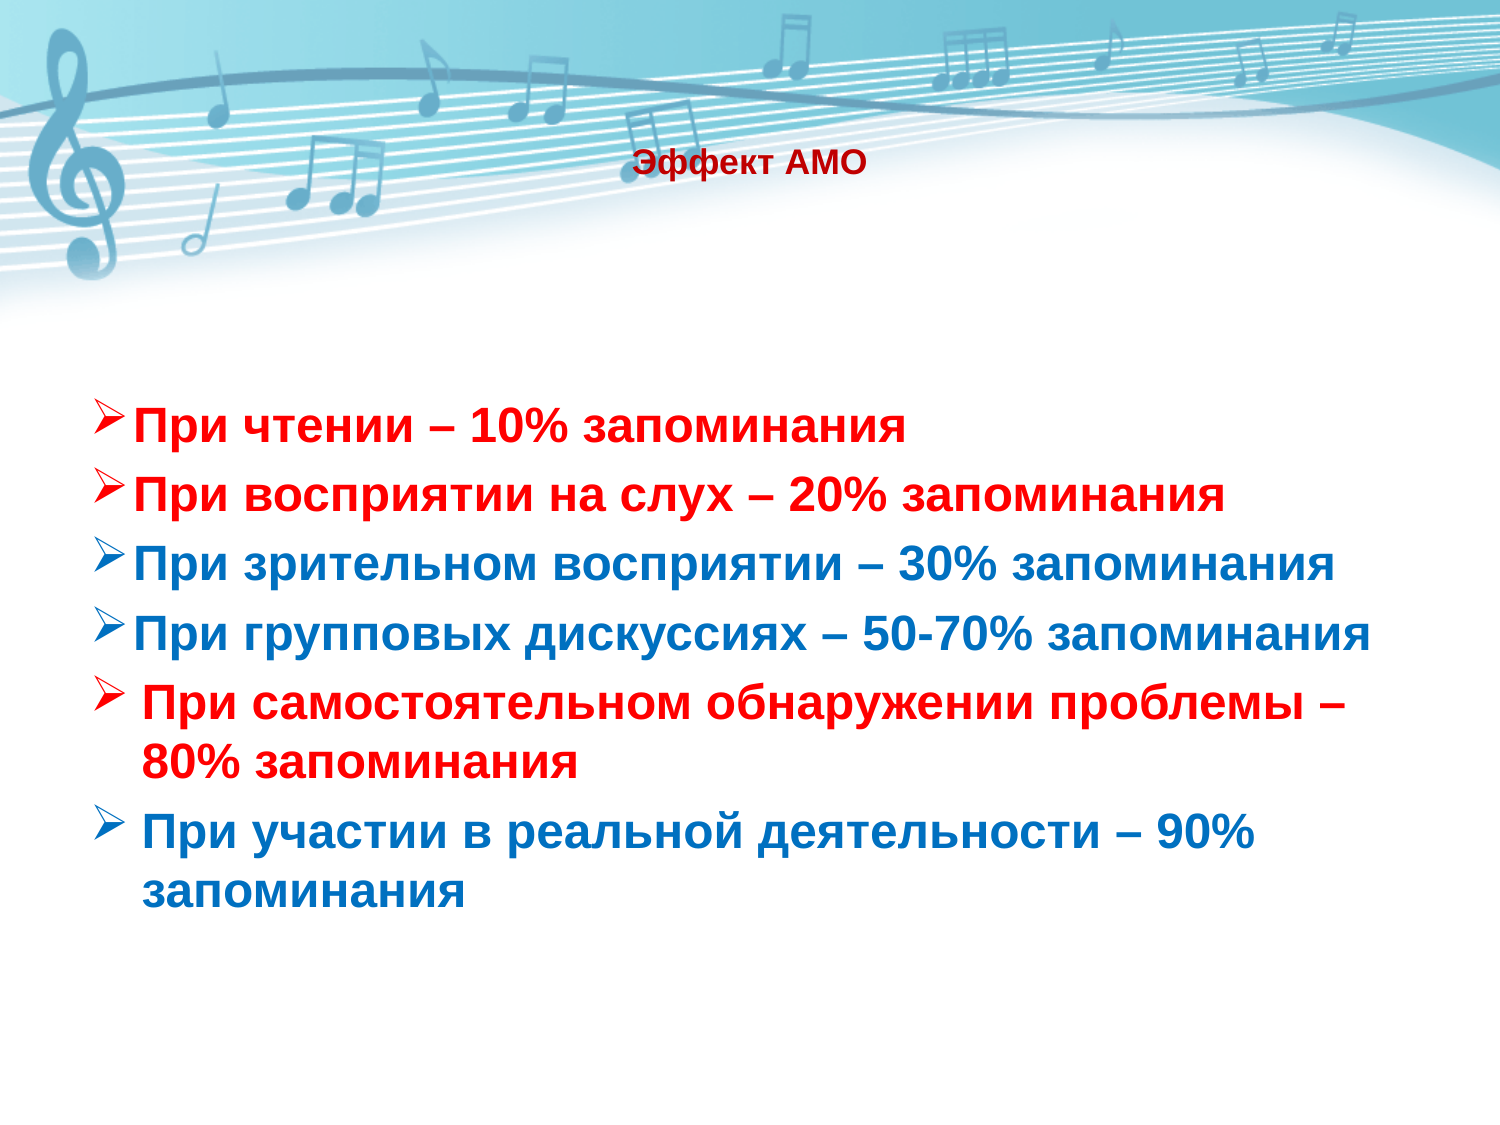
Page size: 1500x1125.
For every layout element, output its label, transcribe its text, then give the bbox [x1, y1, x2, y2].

list При чтении – 10% запоминания При восприятии на слух – 20% запоминания При зрительном восприятии – 30% запоминания При групповых дискуссиях – 50-70% запоминания При самостоятельном обнаружении проблемы – 80% запоминания При участии в реальной деятельности – 90% запоминания [75, 385, 1425, 1005]
title Эффект АМО [75, 45, 1425, 233]
picture [0, 0, 1500, 1125]
